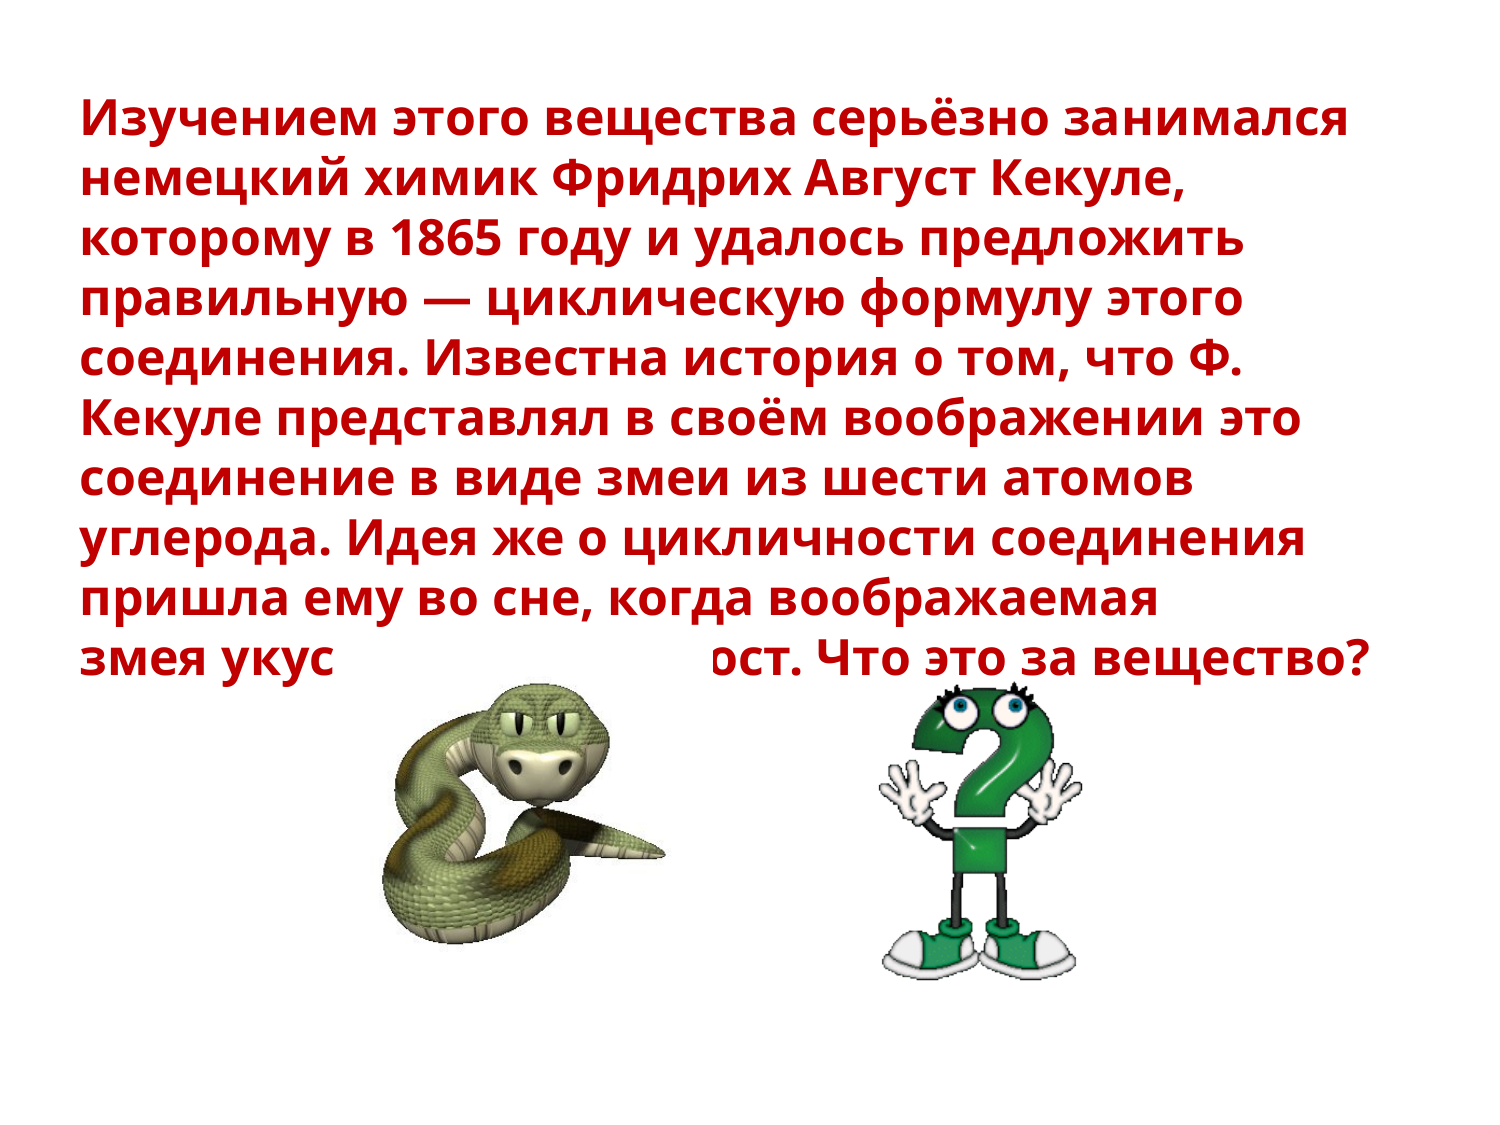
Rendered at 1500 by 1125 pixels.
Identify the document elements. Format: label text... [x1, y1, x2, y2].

picture [336, 633, 714, 1010]
picture [832, 633, 1126, 987]
text_box Изучением этого вещества серьёзно занимался немецкий химик Фридрих Август Кекуле, которому в 1865 году и удалось предложить правильную — циклическую формулу этого соединения. Известна история о том, что Ф. Кекуле представлял в своём воображении это соединение в виде змеи из шести атомов углерода. Идея же о цикличности соединения пришла ему во сне, когда воображаемая змея укусила себя за хвост. Что это за вещество? [64, 78, 1436, 693]
